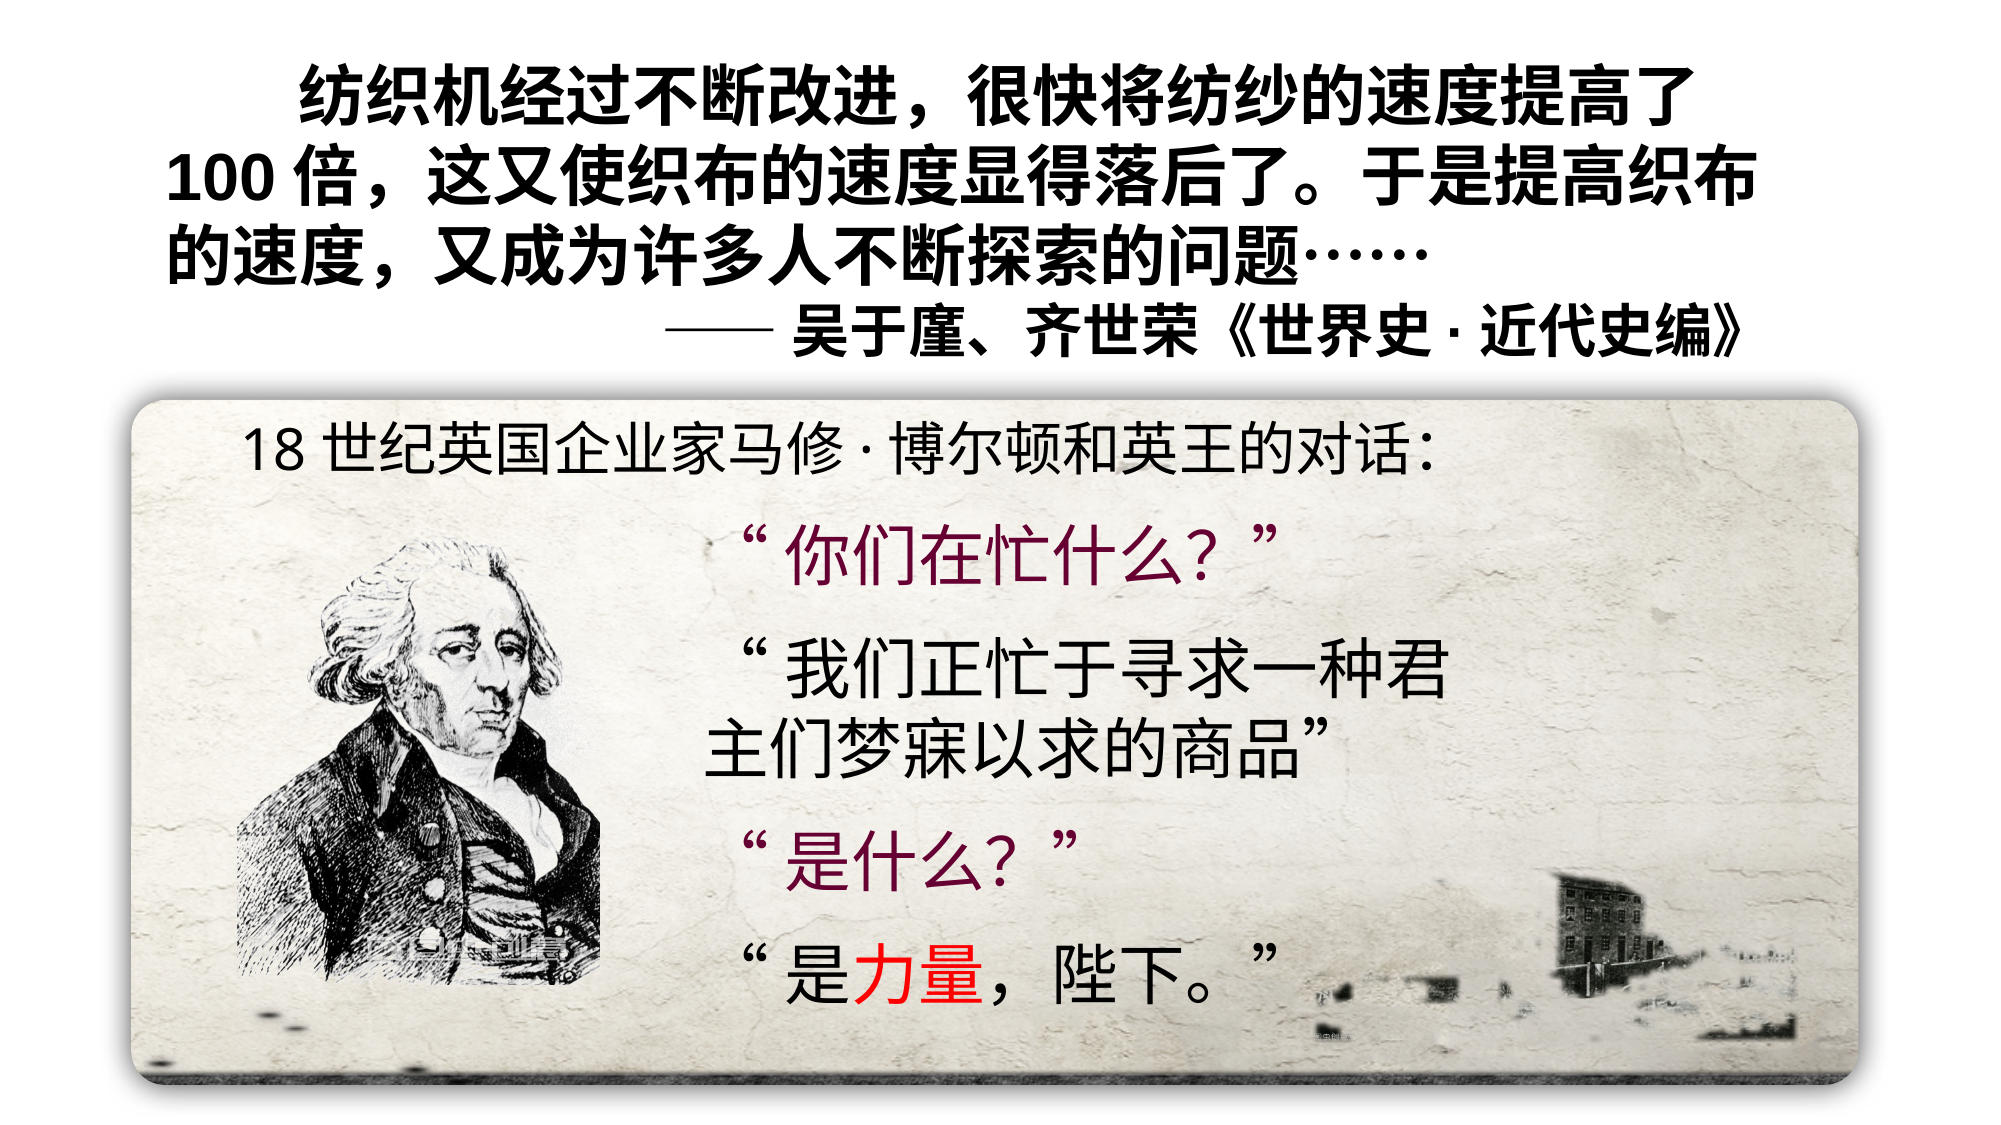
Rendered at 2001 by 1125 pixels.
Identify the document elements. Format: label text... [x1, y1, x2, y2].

picture [131, 399, 1859, 1085]
text_box 纺织机经过不断改进，很快将纺纱的速度提高了100倍，这又使织布的速度显得落后了。于是提高织布的速度，又成为许多人不断探索的问题…… ——吴于廑、齐世荣《世界史·近代史编》 [150, 46, 1786, 371]
